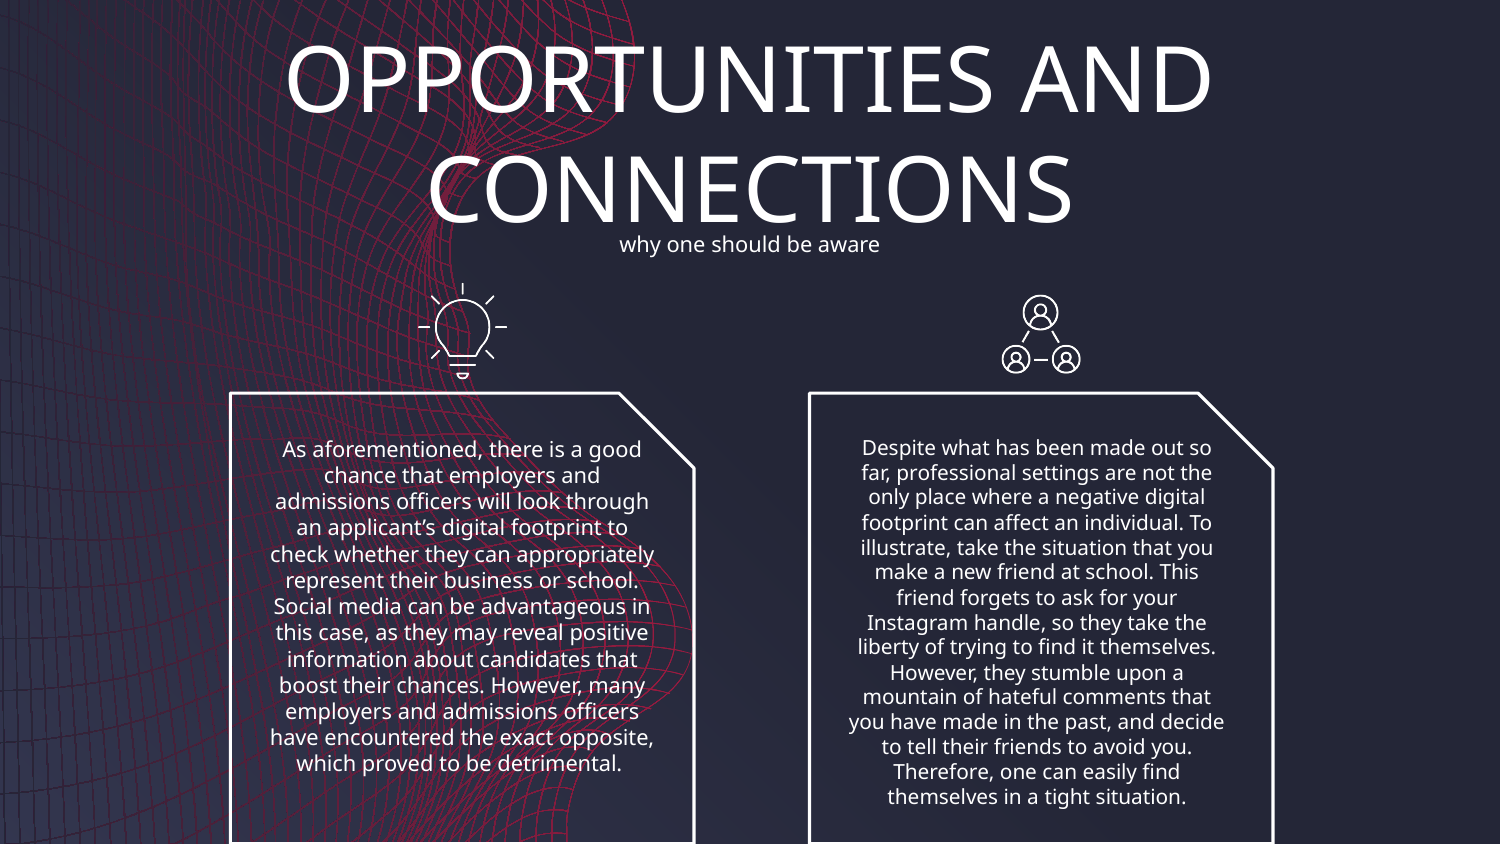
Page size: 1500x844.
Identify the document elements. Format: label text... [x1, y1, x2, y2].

subtitle Despite what has been made out so far, professional settings are not the only place where a negative digital footprint can affect an individual. To illustrate, take the situation that you make a new friend at school. This friend forgets to ask for your Instagram handle, so they take the liberty of trying to find it themselves. However, they stumble upon a mountain of hateful comments that you have made in the past, and decide to tell their friends to avoid you. Therefore, one can easily find themselves in a tight situation. [833, 419, 1240, 804]
picture [985, 278, 1097, 390]
text_box why one should be aware [562, 216, 938, 250]
picture [409, 278, 516, 385]
subtitle As aforementioned, there is a good chance that employers and admissions officers will look through an applicant’s digital footprint to check whether they can appropriately represent their business or school. Social media can be advantageous in this case, as they may reveal positive information about candidates that boost their chances. However, many employers and admissions officers have encountered the exact opposite, which proved to be detrimental. [253, 420, 672, 807]
title OPPORTUNITIES AND CONNECTIONS [185, 149, 1315, 256]
